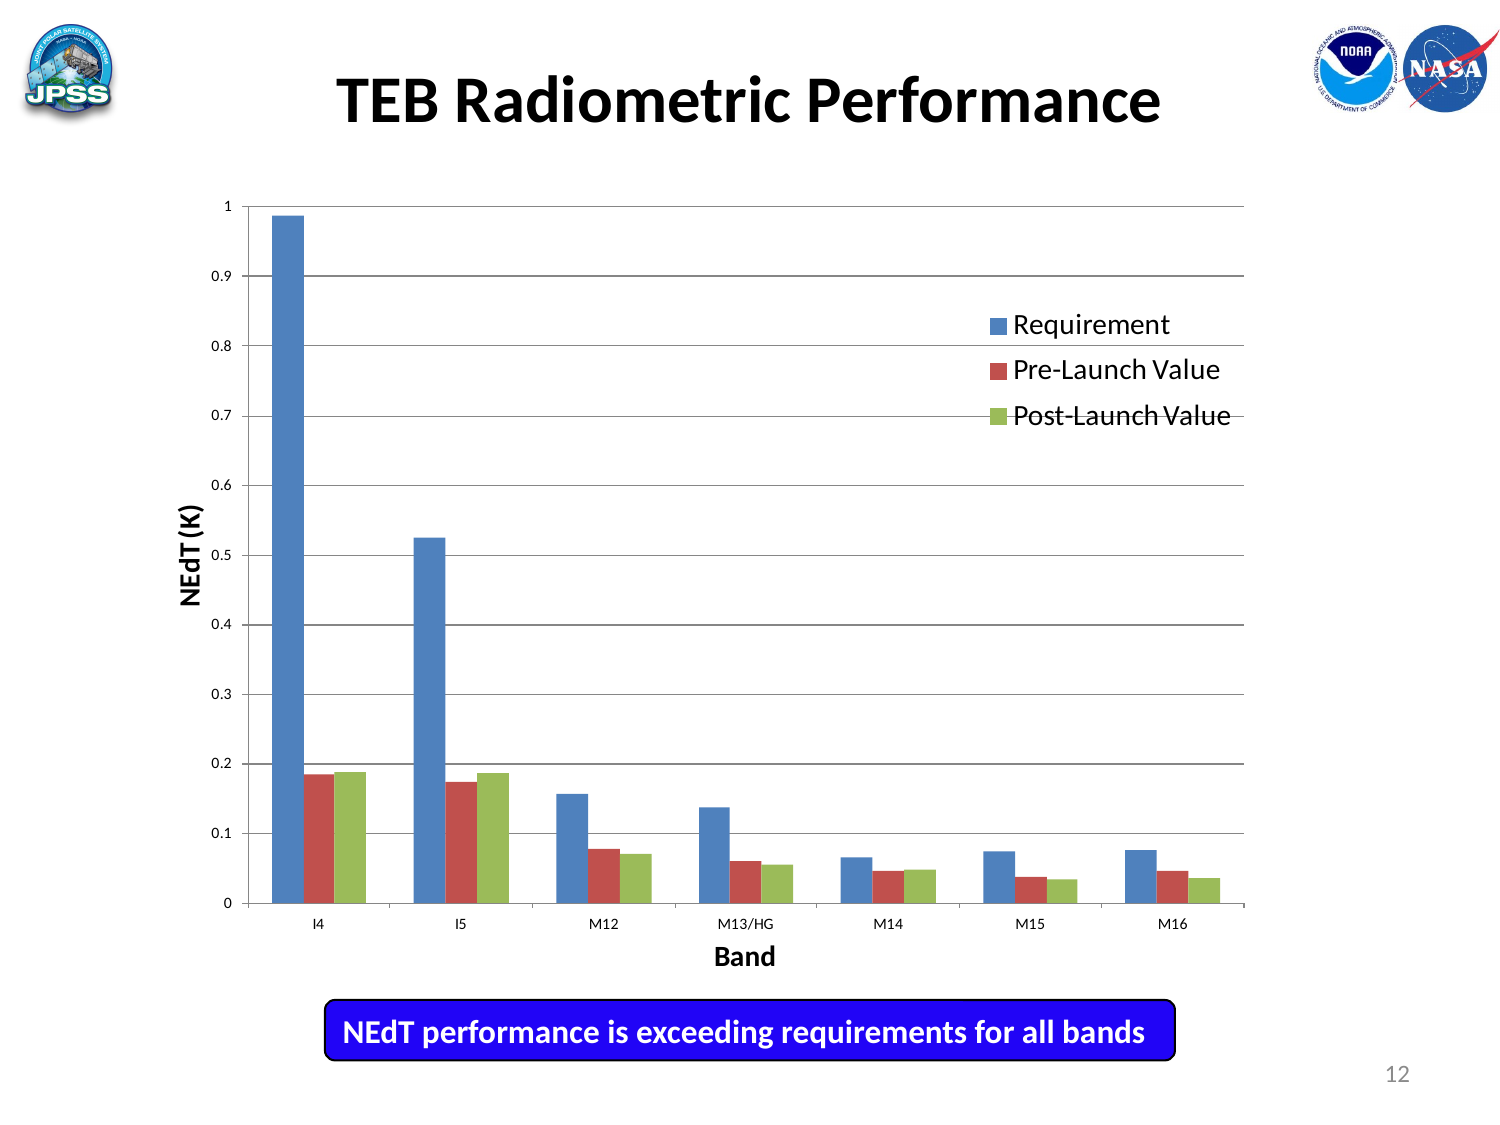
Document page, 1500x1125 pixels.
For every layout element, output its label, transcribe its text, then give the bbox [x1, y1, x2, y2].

text_box NEdT performance is exceeding requirements for all bands [324, 1004, 1175, 1061]
picture [149, 187, 1262, 995]
title TEB Radiometric Performance [75, 24, 1425, 168]
picture [24, 24, 75, 113]
slide_number 12 [1074, 1042, 1425, 1103]
picture [1425, 24, 1500, 113]
